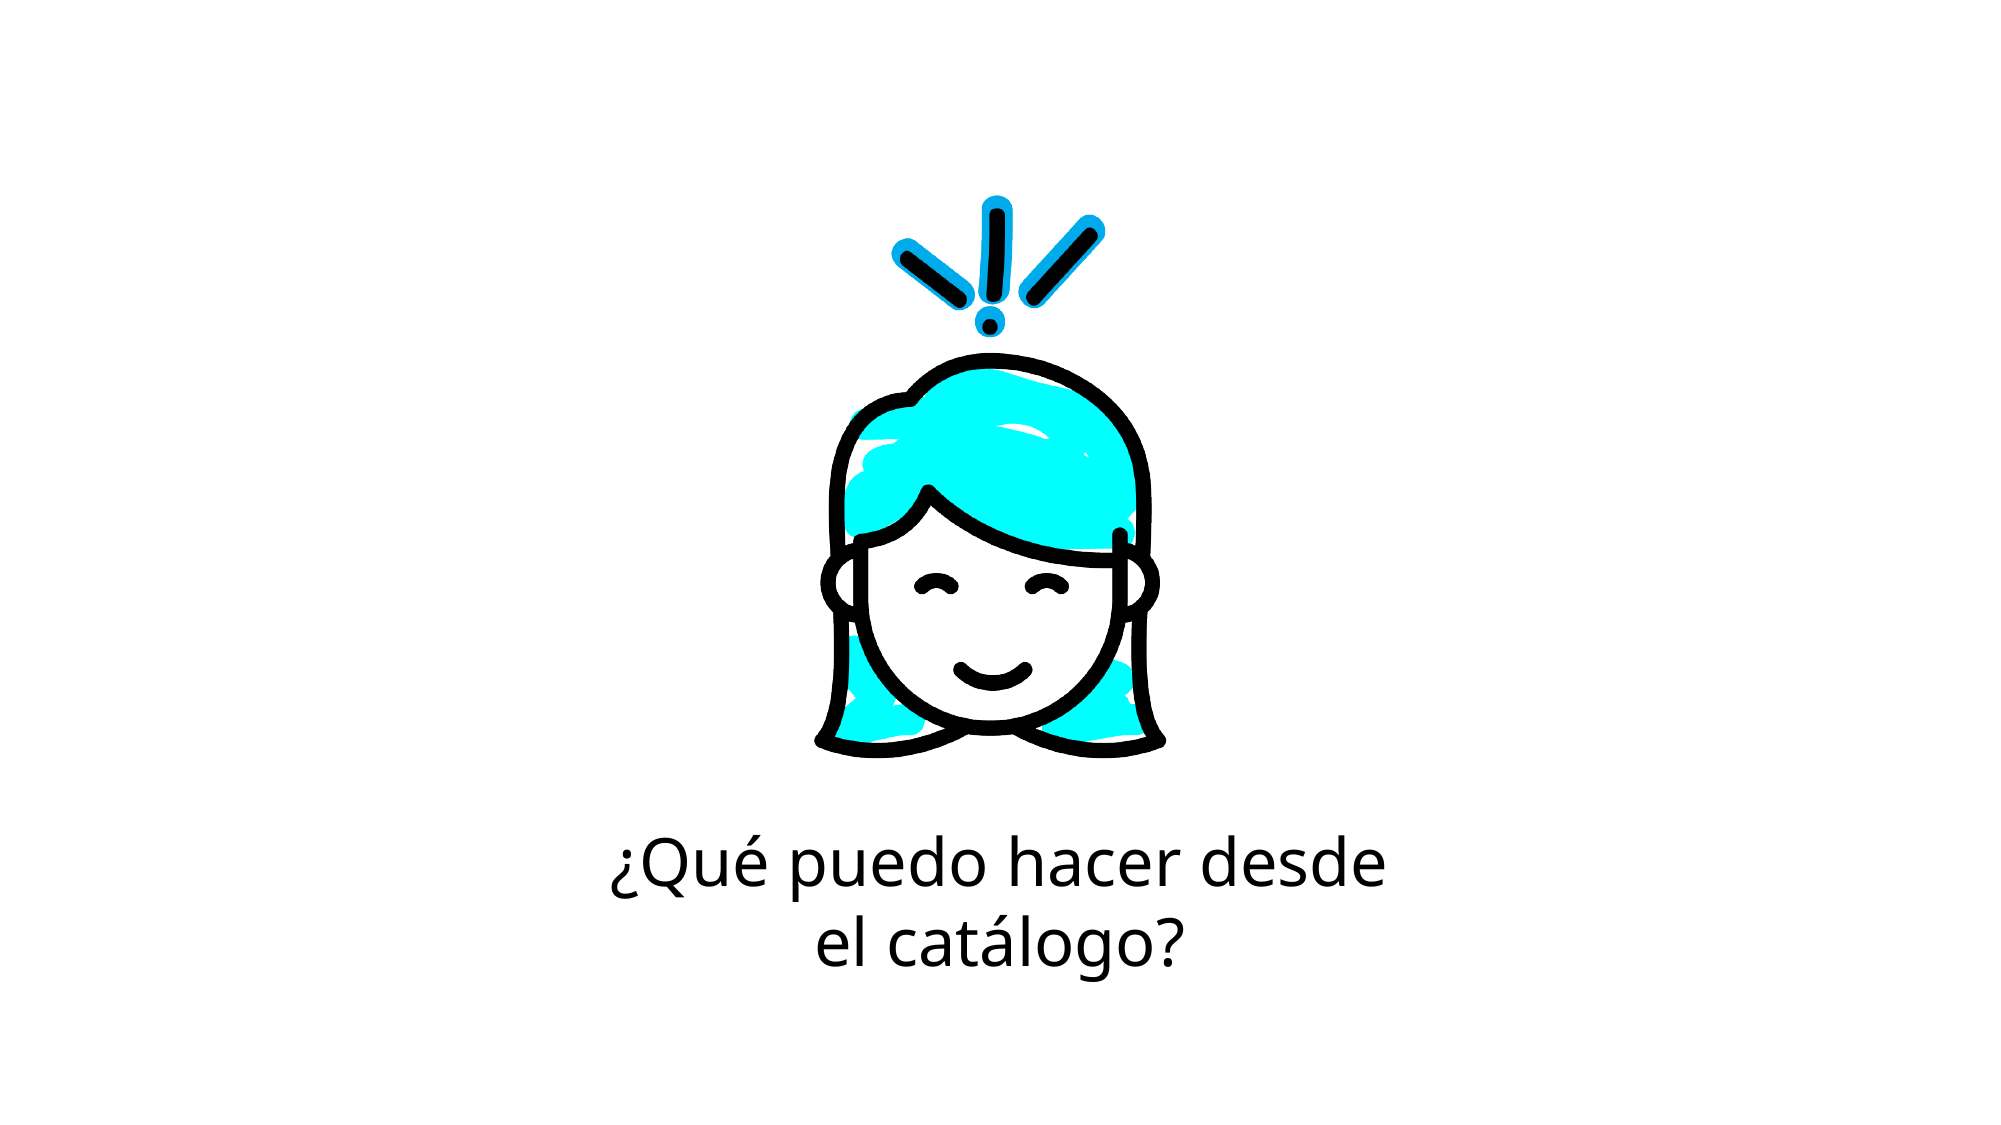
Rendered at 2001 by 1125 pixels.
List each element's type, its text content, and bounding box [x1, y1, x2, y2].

text_box ¿Qué puedo hacer desde el catálogo? [345, 812, 1655, 988]
picture [762, 167, 1237, 813]
